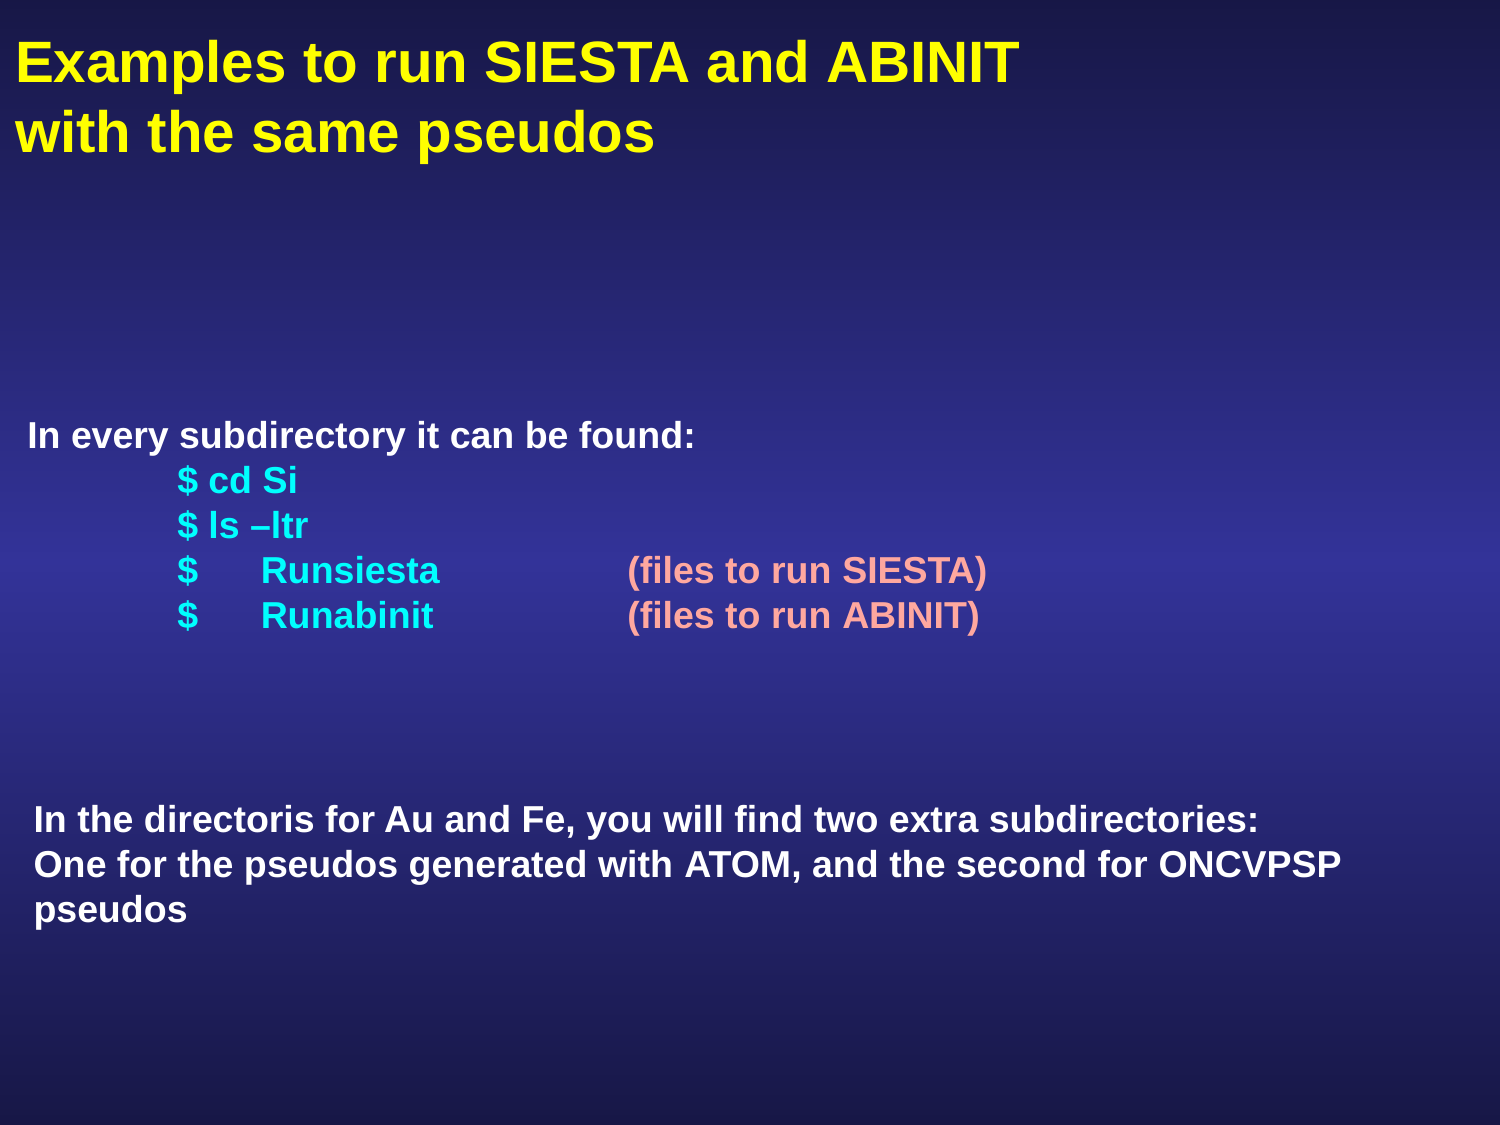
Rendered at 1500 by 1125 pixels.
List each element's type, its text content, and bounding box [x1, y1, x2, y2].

text_box In every subdirectory it can be found: $ cd Si $ ls –ltr $ Runsiesta (files to run siesta) $ Runabinit (files to run abinit) [12, 404, 1488, 644]
title Examples to run siesta and abinit with the same pseudos [0, 0, 1075, 188]
text_box In the directoris for Au and Fe, you will find two extra subdirectories: One for the pseudos generated with atom, and the second for oncvpsp pseudos [18, 787, 1482, 938]
